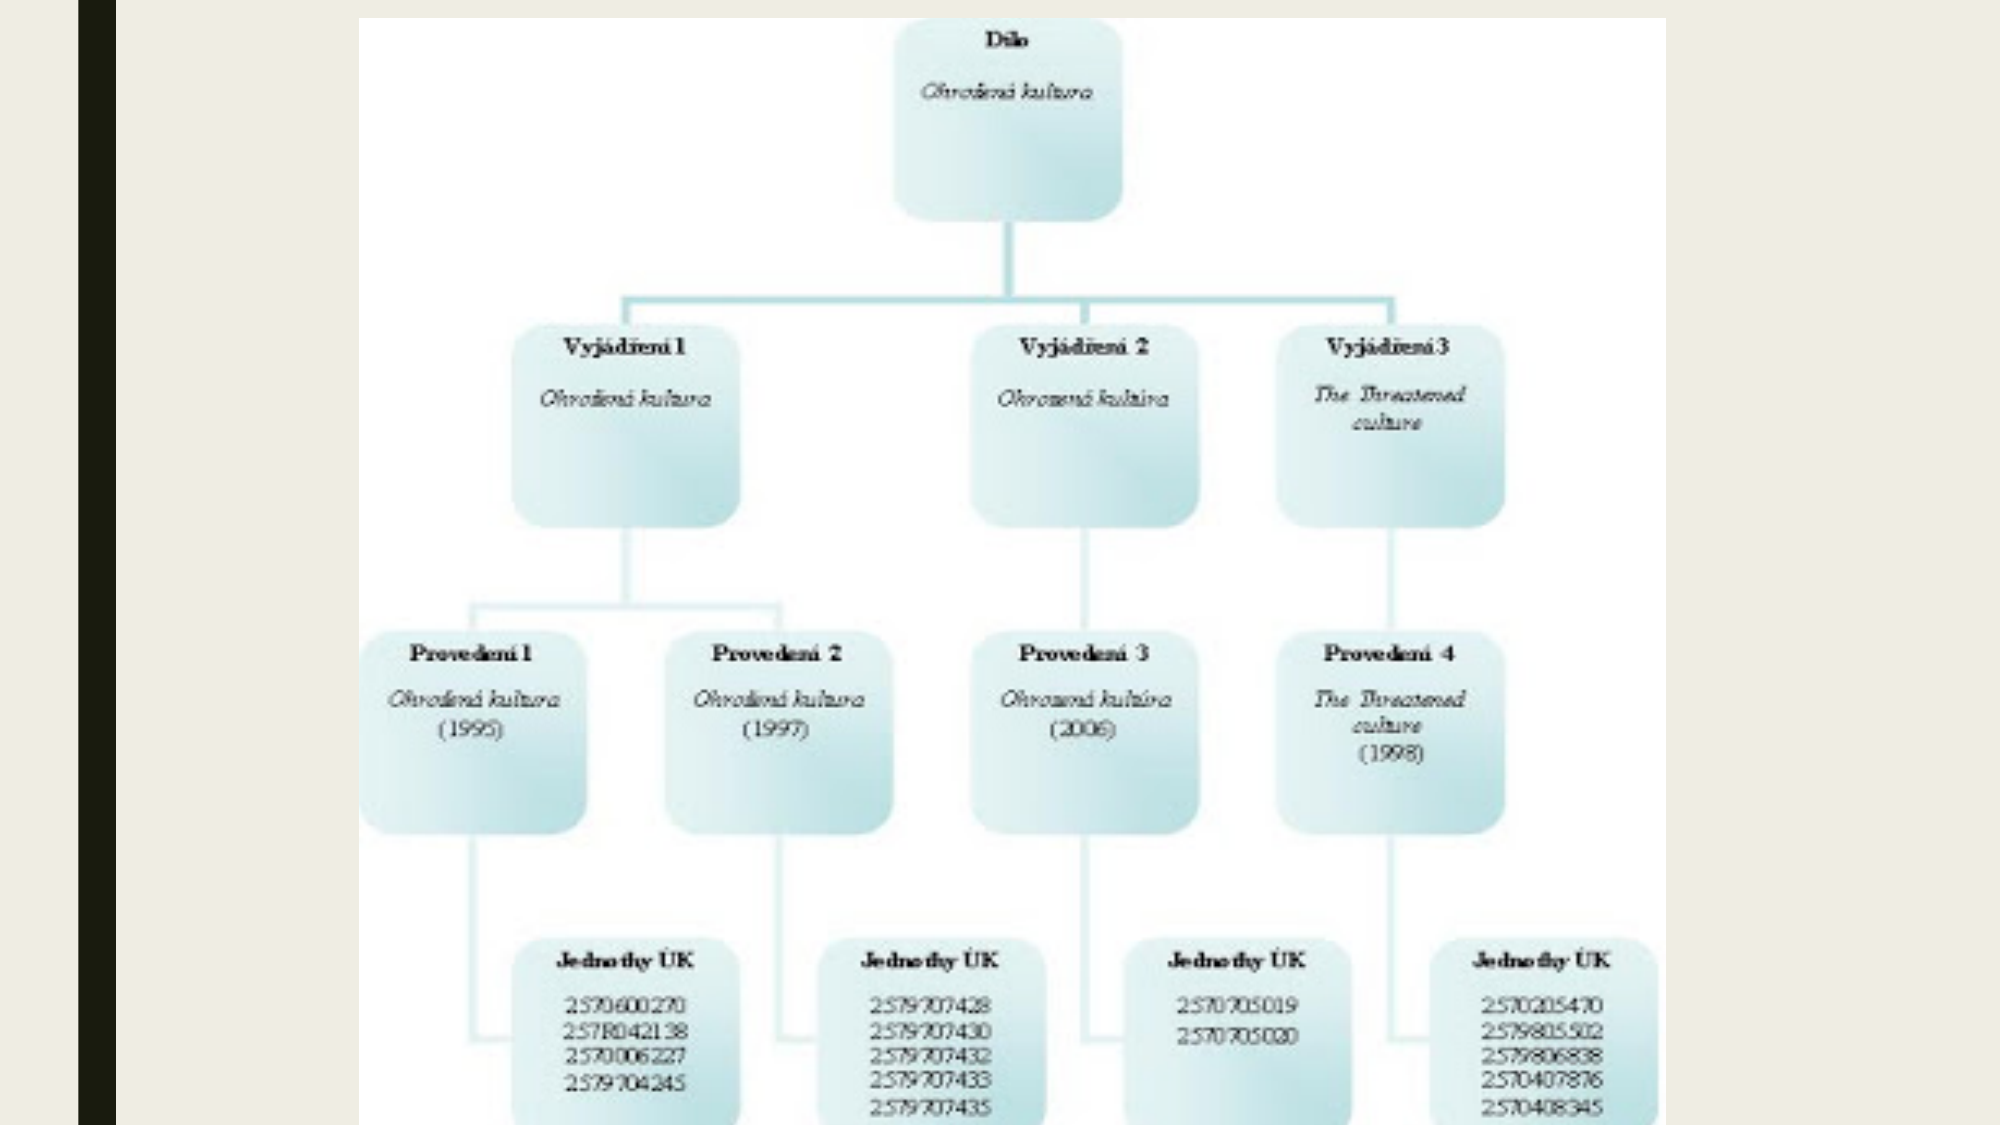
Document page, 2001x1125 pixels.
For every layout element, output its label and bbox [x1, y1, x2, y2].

picture [359, 18, 1666, 1125]
